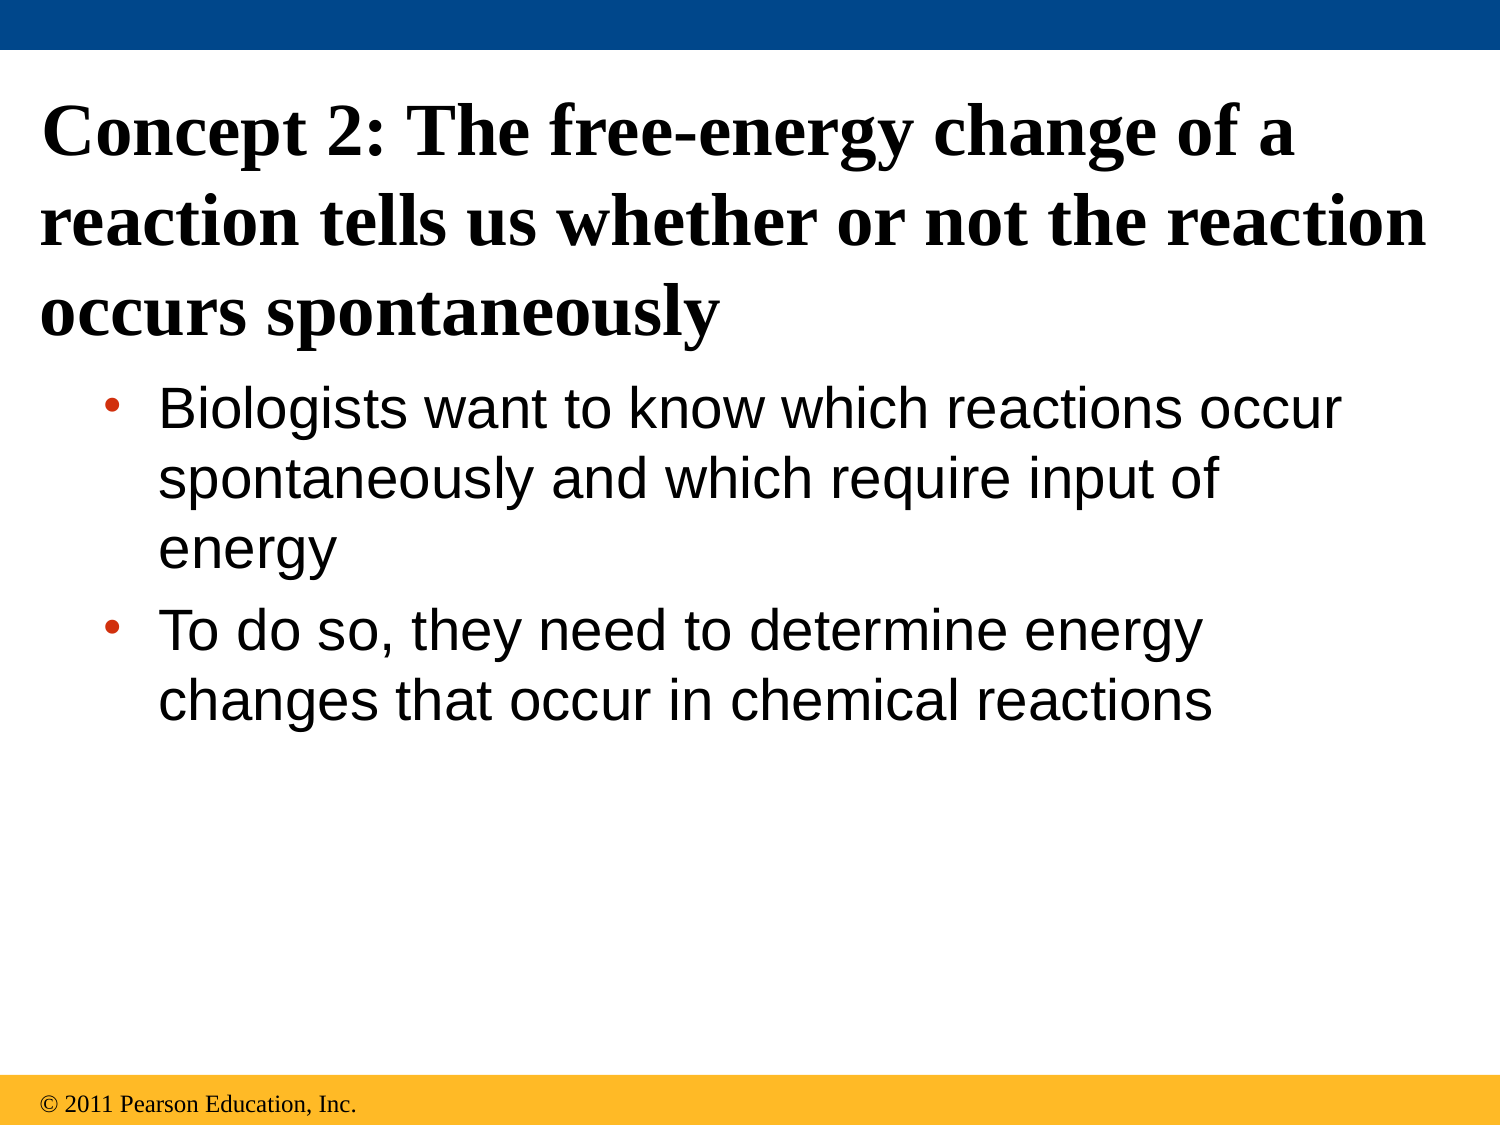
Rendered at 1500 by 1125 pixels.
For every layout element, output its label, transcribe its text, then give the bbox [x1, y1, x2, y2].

text_box [0, 0, 1500, 50]
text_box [0, 1074, 1500, 1125]
list Biologists want to know which reactions occur spontaneously and which require input of energy To do so, they need to determine energy changes that occur in chemical reactions [87, 362, 1413, 1013]
title Concept 2: The free-energy change of a reaction tells us whether or not the reaction occurs spontaneously [24, 105, 1500, 324]
